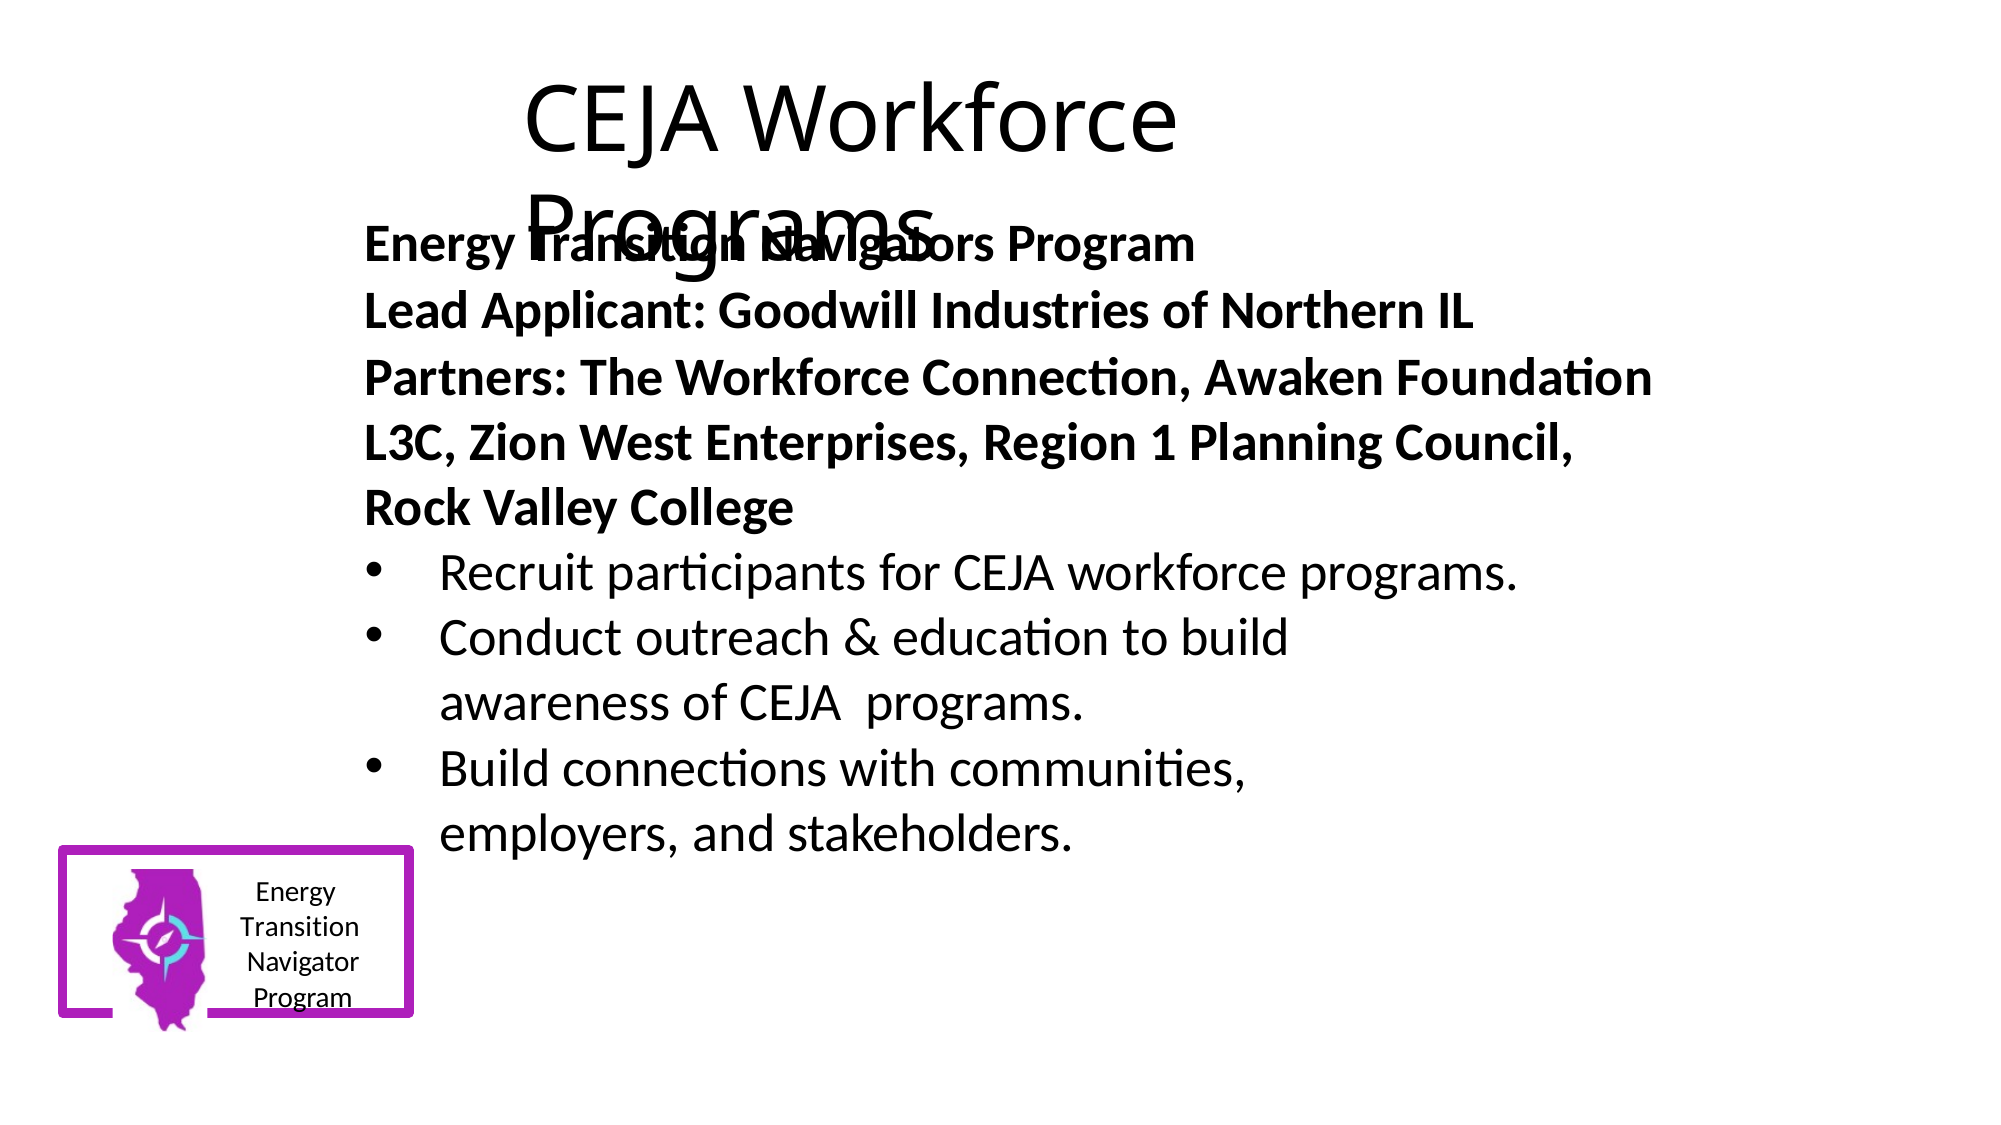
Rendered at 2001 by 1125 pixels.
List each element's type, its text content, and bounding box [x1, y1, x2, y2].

text_box [112, 869, 208, 1032]
title CEJA Workforce Programs [520, 57, 1470, 205]
text_box Energy Transition Navigator Program [62, 849, 410, 1013]
text_box Energy Transition Navigators Program Lead Applicant: Goodwill Industries of Northern IL Partners: The Workforce Connection, Awaken Foundation L3C, Zion West Enterprises, Region 1 Planning Council, Rock Valley College Recruit participants for CEJA workforce programs. Conduct outreach & education to build awareness of CEJA programs. Build connections with communities, employers, and stakeholders. [362, 205, 1675, 862]
